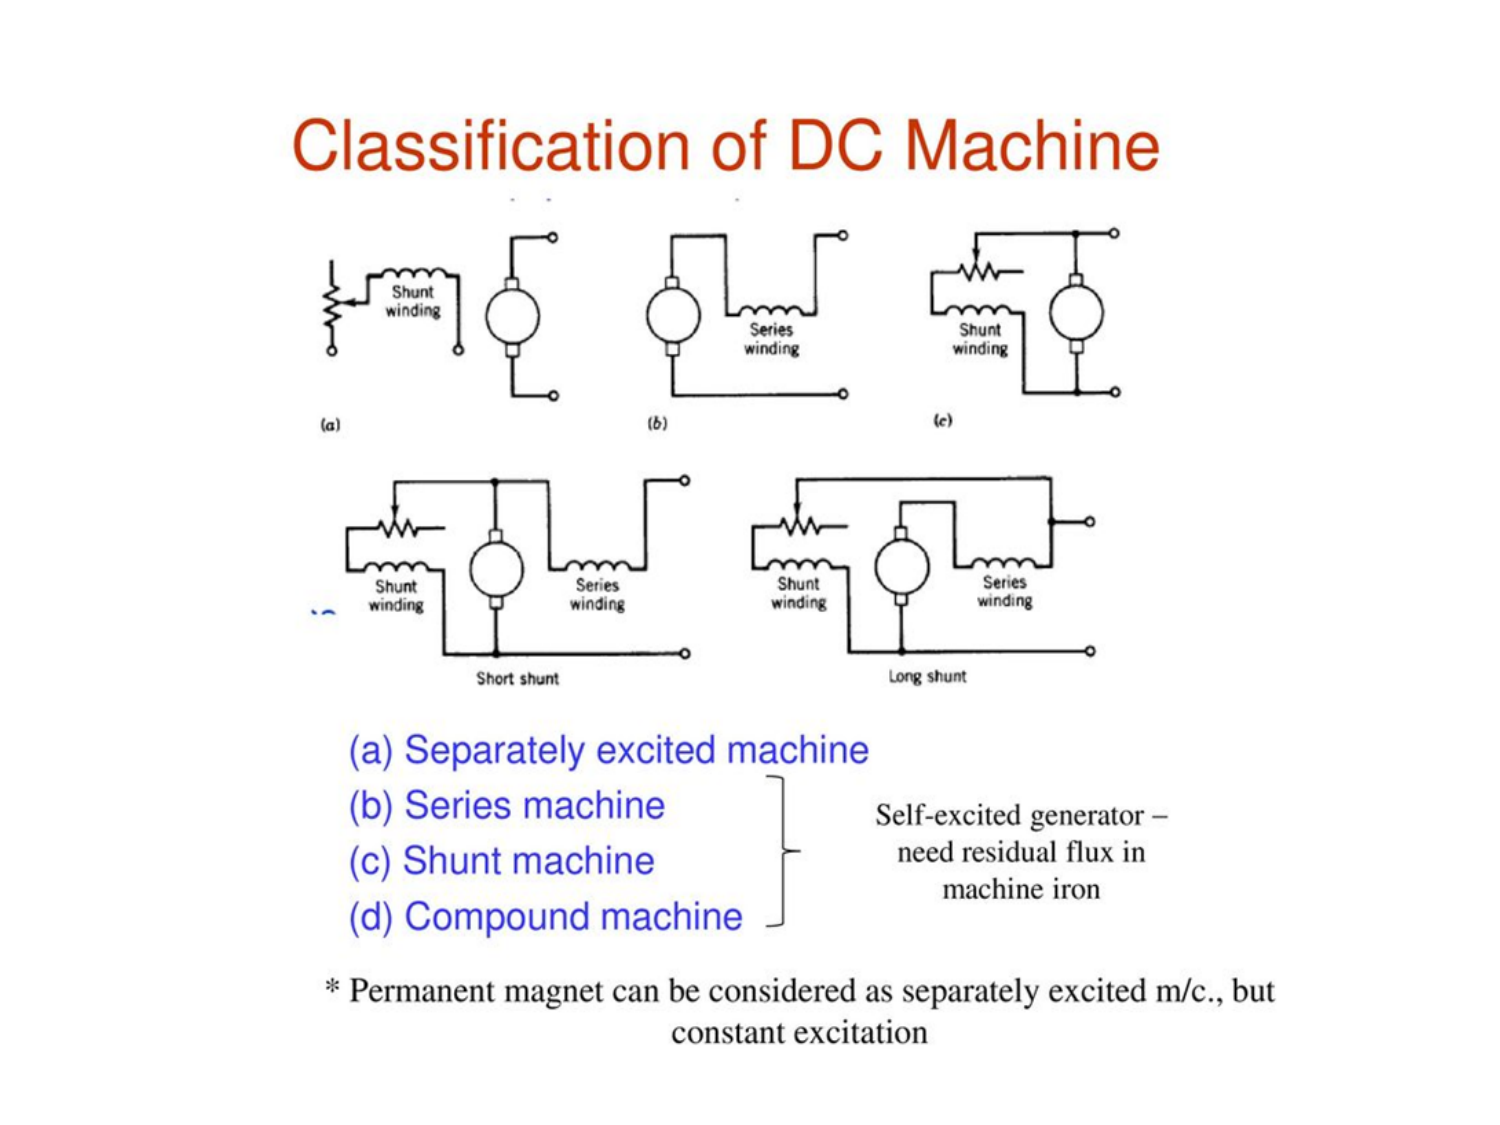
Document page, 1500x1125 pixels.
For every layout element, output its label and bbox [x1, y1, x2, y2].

picture [62, 49, 1426, 1088]
